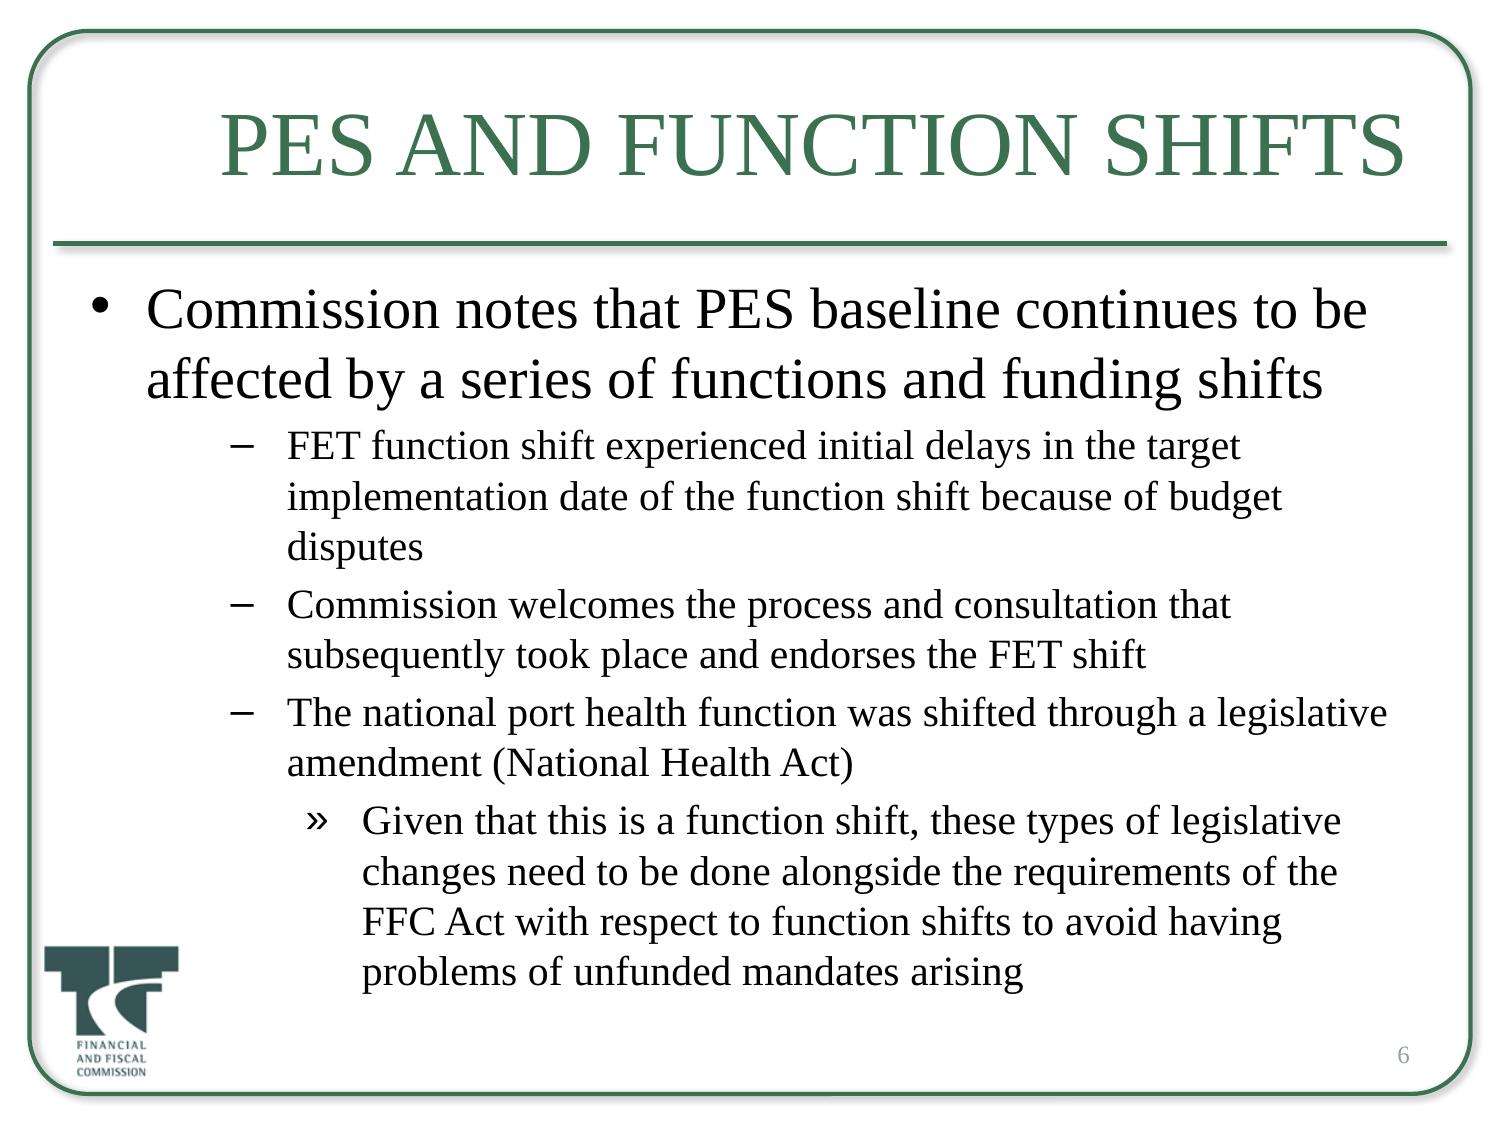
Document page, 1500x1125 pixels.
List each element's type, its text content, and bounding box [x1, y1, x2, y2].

slide_number 6 [1074, 1023, 1425, 1084]
picture [32, 940, 195, 1091]
list Commission notes that PES baseline continues to be affected by a series of functions and funding shifts FET function shift experienced initial delays in the target implementation date of the function shift because of budget disputes Commission welcomes the process and consultation that subsequently took place and endorses the FET shift The national port health function was shifted through a legislative amendment (National Health Act) Given that this is a function shift, these types of legislative changes need to be done alongside the requirements of the FFC Act with respect to function shifts to avoid having problems of unfunded mandates arising [74, 262, 1426, 1006]
title PES And Function Shifts [75, 45, 1425, 233]
picture [25, 940, 69, 1094]
